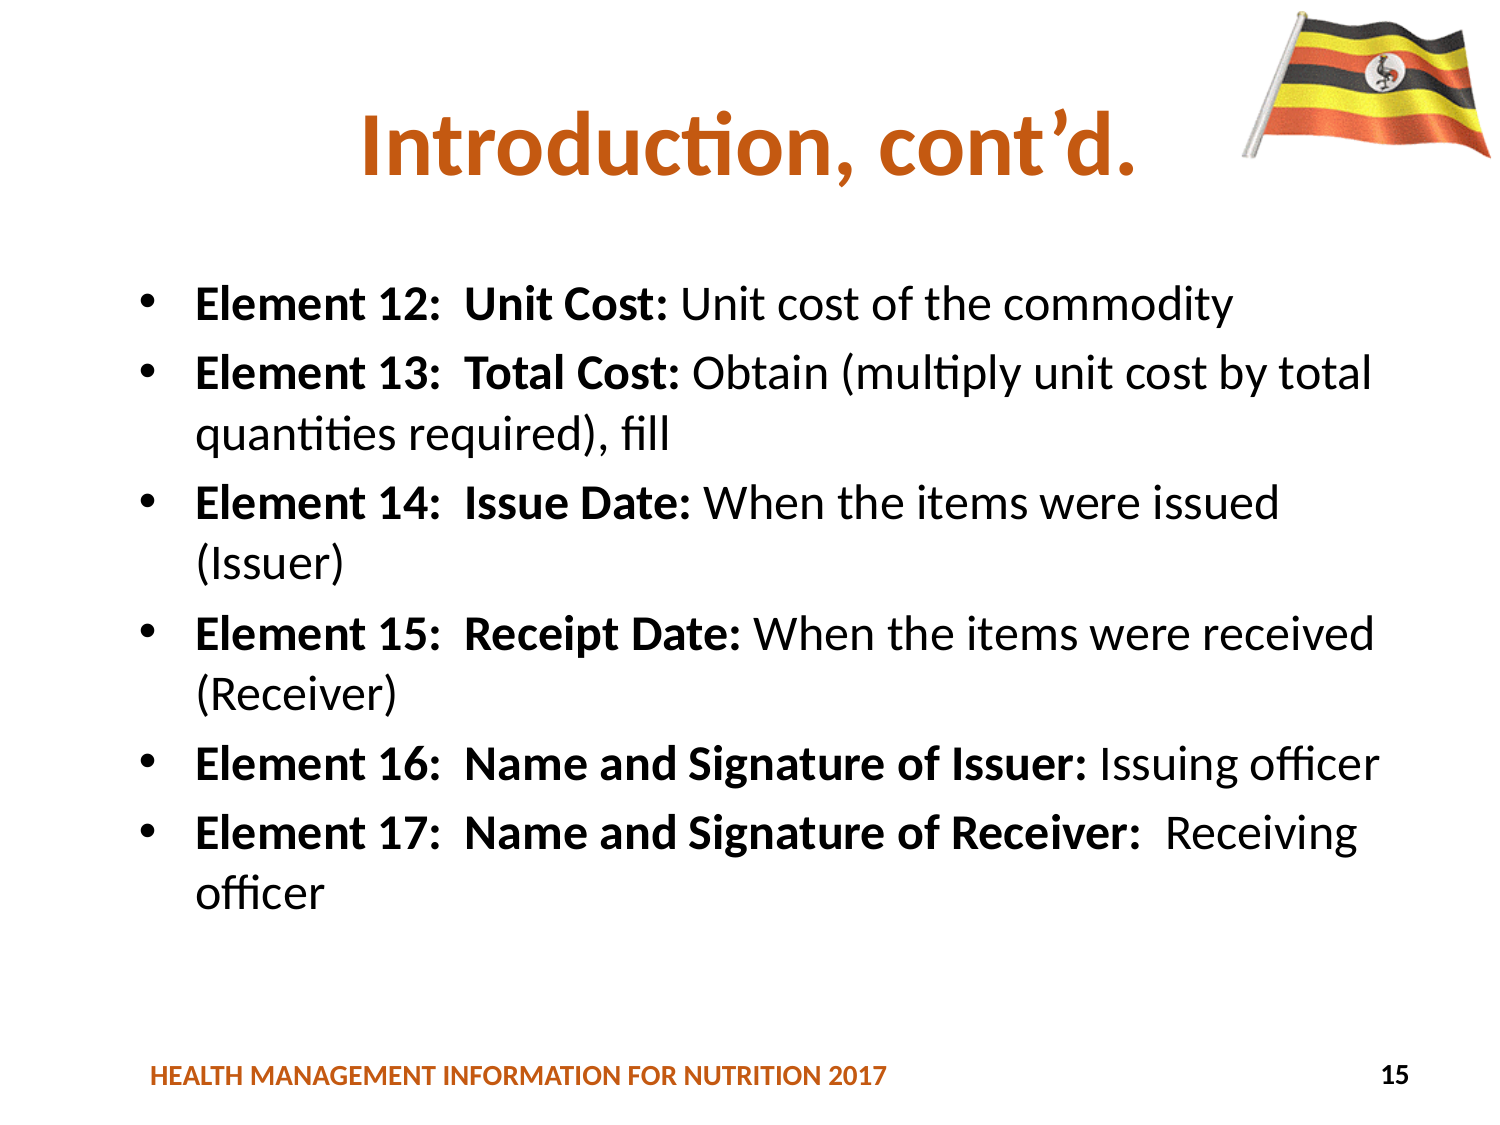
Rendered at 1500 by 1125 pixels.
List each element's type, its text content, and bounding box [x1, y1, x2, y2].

text_box 15 [1281, 1043, 1425, 1103]
title Introduction, cont’d. [75, 45, 1425, 233]
list Element 12: Unit Cost: Unit cost of the commodity Element 13: Total Cost: Obtain (multiply unit cost by total quantities required), fill Element 14: Issue Date: When the items were issued (Issuer) Element 15: Receipt Date: When the items were received (Receiver) Element 16: Name and Signature of Issuer: Issuing officer Element 17: Name and Signature of Receiver: Receiving officer [123, 262, 1425, 1005]
slide_number 116 [1074, 1042, 1425, 1103]
picture [1239, 7, 1500, 161]
